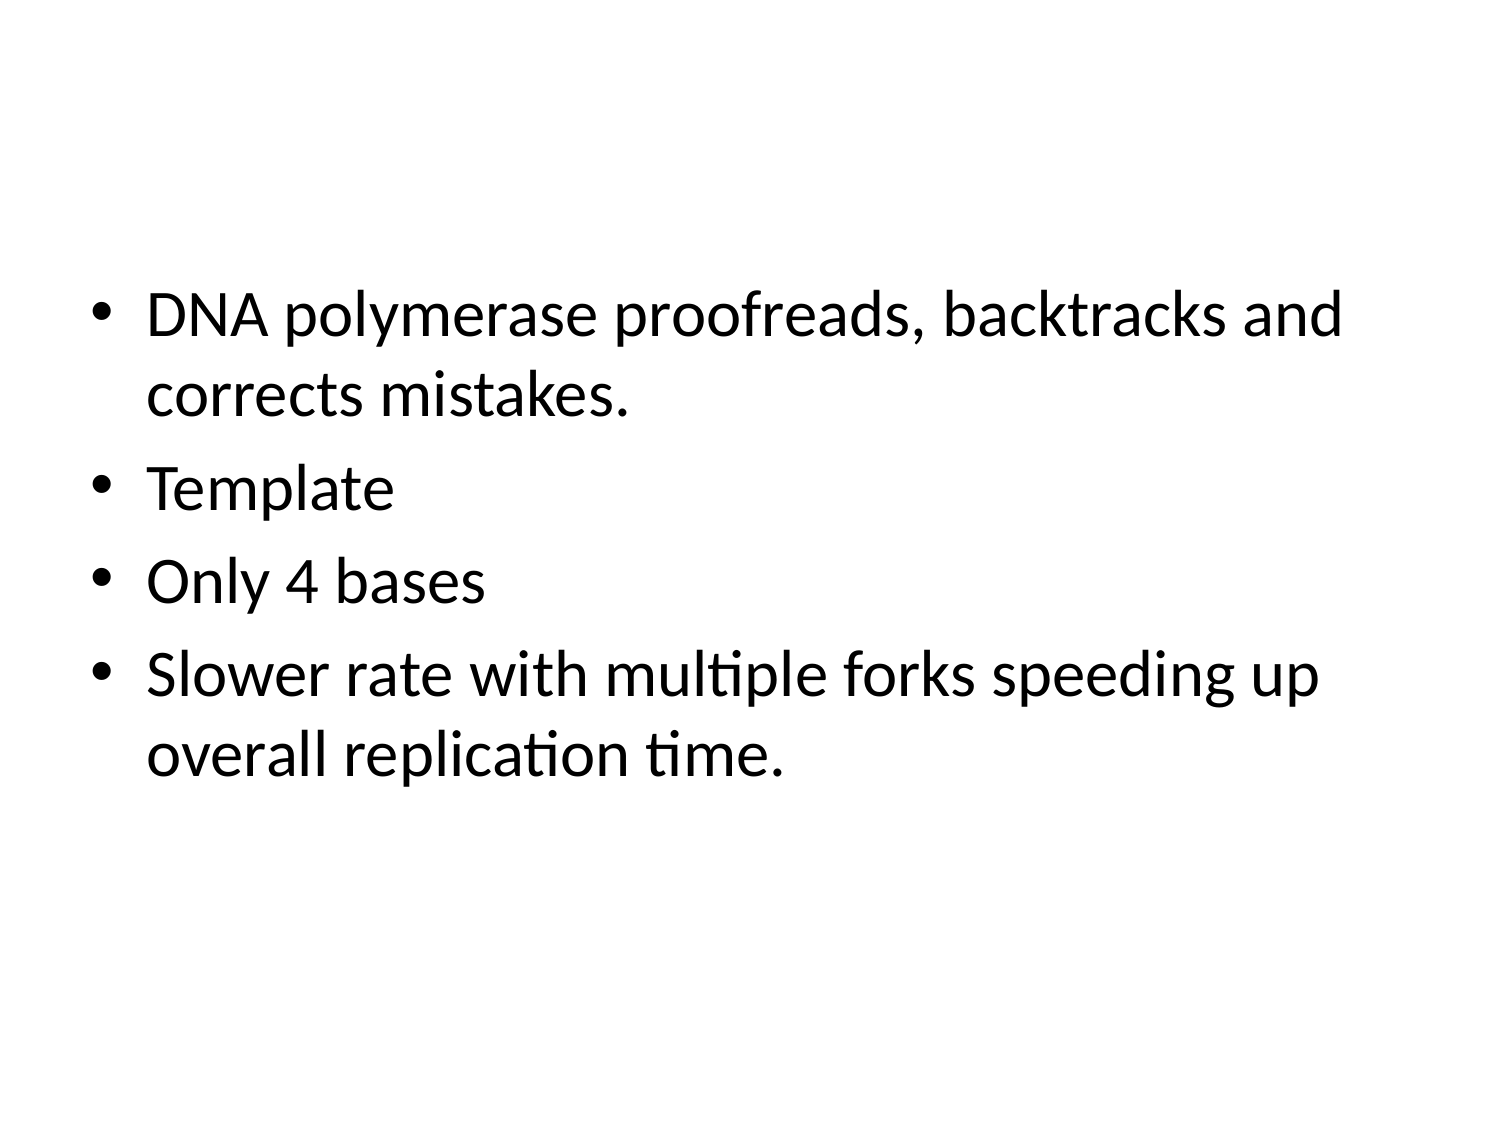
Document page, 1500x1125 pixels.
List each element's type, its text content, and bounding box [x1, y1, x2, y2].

list DNA polymerase proofreads, backtracks and corrects mistakes. Template Only 4 bases Slower rate with multiple forks speeding up overall replication time. [75, 262, 1425, 1005]
